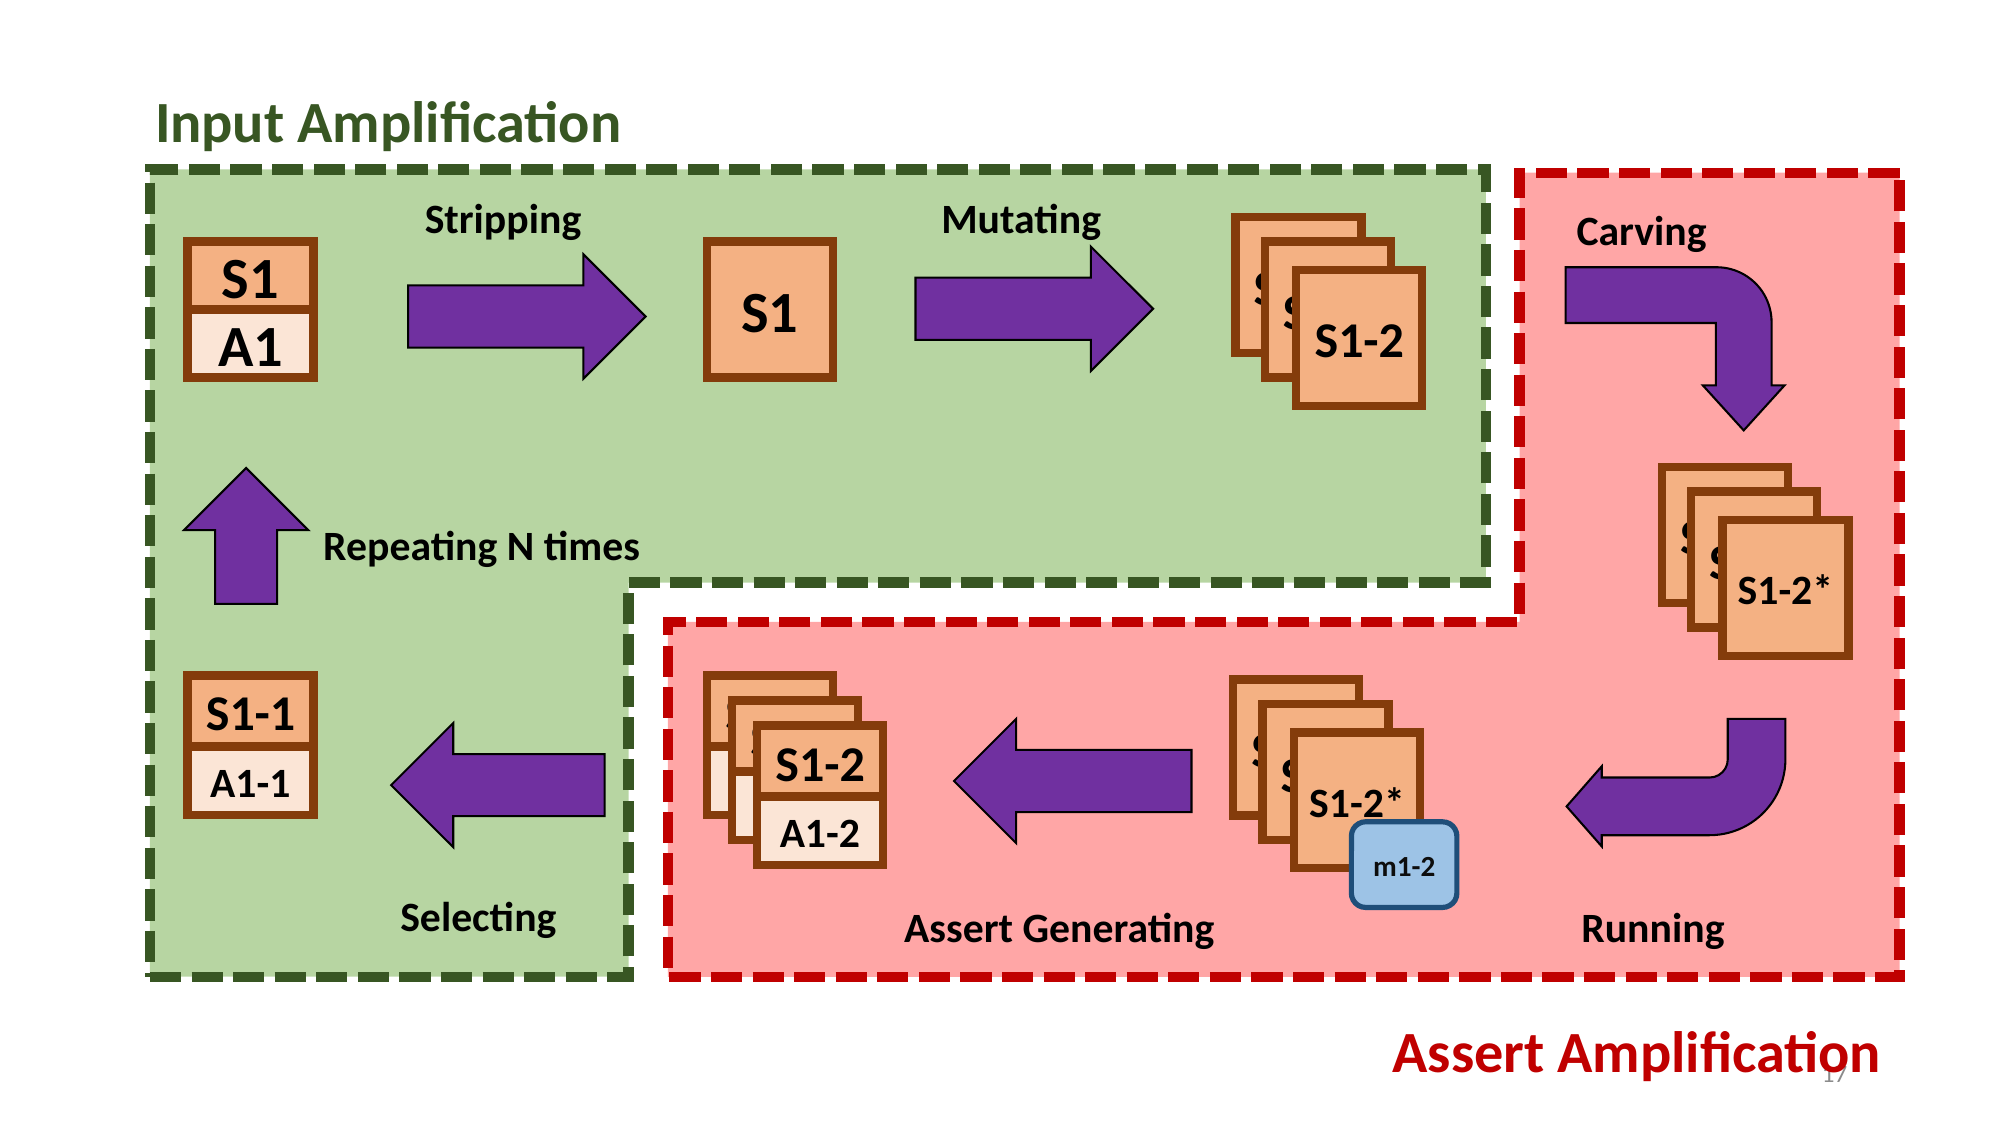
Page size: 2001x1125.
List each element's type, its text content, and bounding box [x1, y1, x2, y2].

text_box Assert Generating [889, 893, 1242, 959]
text_box S1 [706, 240, 834, 378]
text_box S2-1 [731, 700, 859, 771]
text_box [187, 241, 314, 378]
text_box Stripping [410, 184, 693, 250]
text_box S1-2 [1661, 466, 1789, 604]
text_box Carving [1561, 196, 1845, 261]
text_box Mutating [926, 184, 1209, 250]
text_box A2-1 [731, 771, 756, 841]
text_box S1-2* [1293, 731, 1421, 869]
text_box [1564, 266, 1787, 432]
text_box S1-2 [1690, 491, 1818, 629]
text_box S2-1 [706, 674, 834, 746]
slide_number 17 [1412, 1042, 1863, 1103]
text_box [389, 720, 606, 850]
text_box Running [1566, 893, 1849, 959]
text_box [952, 716, 1193, 846]
text_box Assert Amplification [1377, 1006, 1896, 1092]
text_box S1-2 [1261, 703, 1389, 841]
text_box m1-2 [1350, 820, 1458, 909]
text_box S1-2 [1232, 678, 1360, 816]
text_box Selecting [385, 882, 669, 948]
text_box Input Amplification [140, 77, 637, 162]
text_box S1-2 [1235, 216, 1363, 354]
text_box S1-2 [756, 725, 884, 796]
text_box [407, 251, 648, 382]
text_box [667, 172, 1901, 978]
text_box [181, 466, 308, 605]
text_box S1-2 [1295, 269, 1423, 407]
text_box Repeating N times [308, 511, 758, 577]
text_box A1-1 [186, 746, 314, 816]
text_box [914, 250, 1155, 374]
text_box S1-2 [1264, 241, 1392, 379]
text_box [149, 168, 1487, 978]
text_box A2-1 [706, 746, 731, 816]
text_box A1-2 [756, 796, 884, 866]
text_box S1-2* [1721, 519, 1849, 657]
text_box [1565, 717, 1787, 850]
text_box S1-1 [187, 674, 315, 747]
